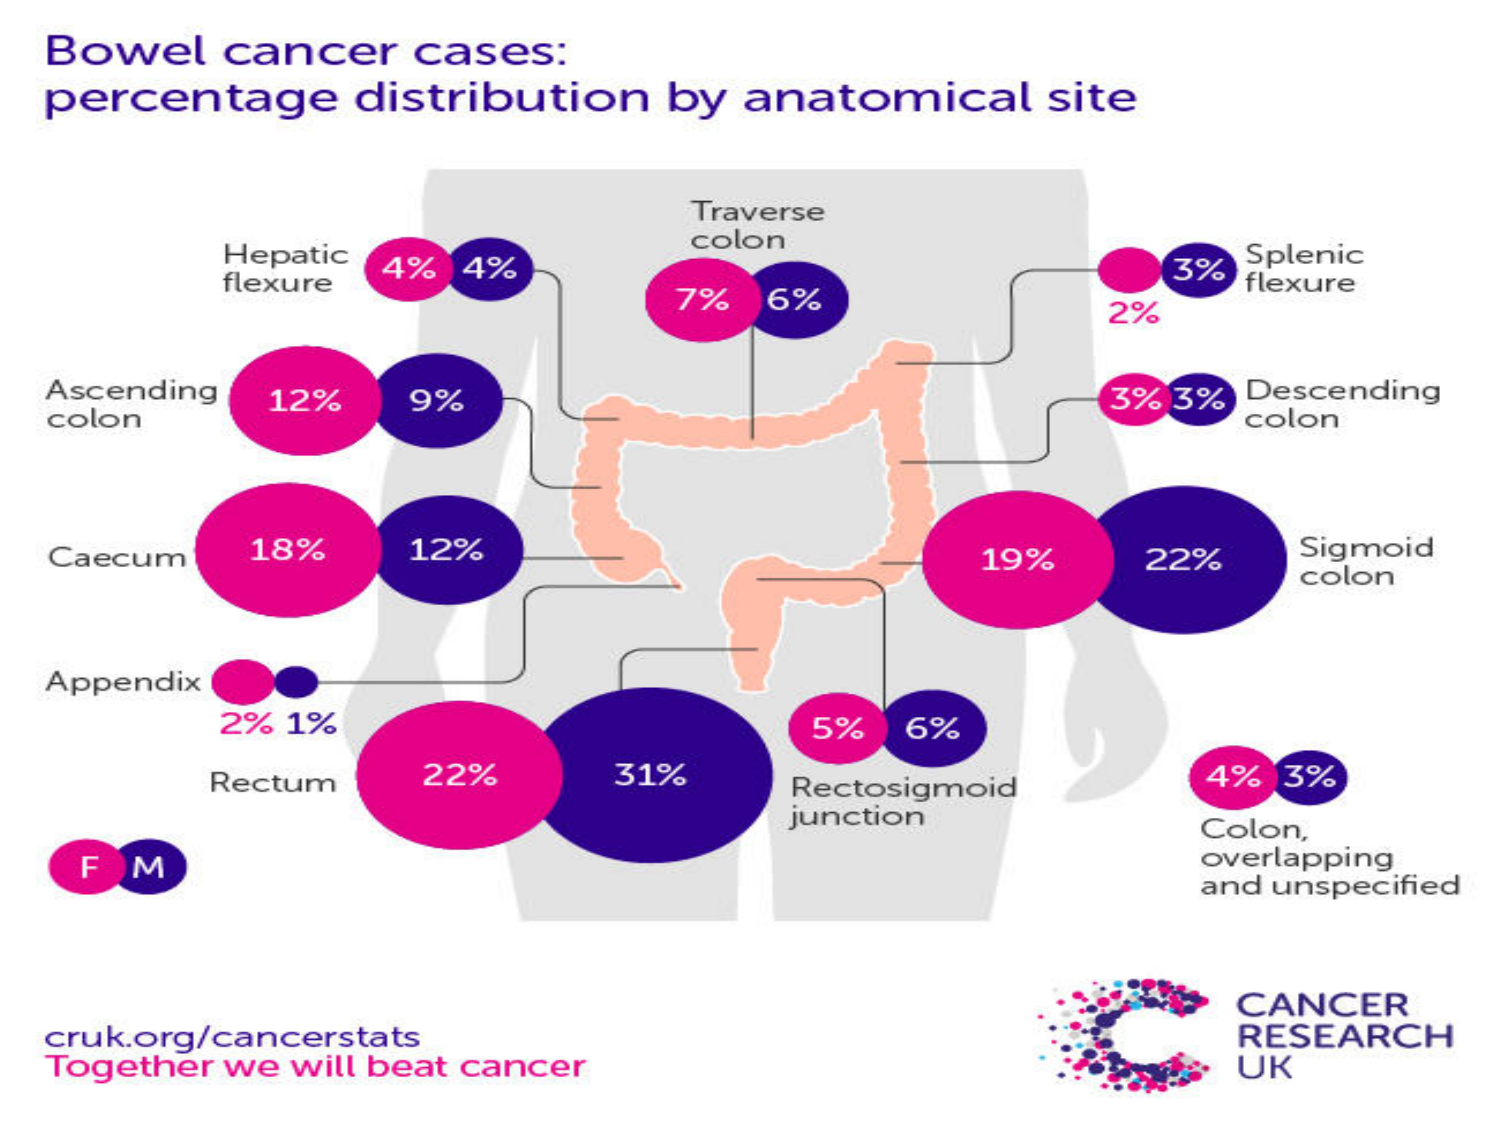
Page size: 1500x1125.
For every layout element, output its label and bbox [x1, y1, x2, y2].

list [0, 0, 1500, 1125]
